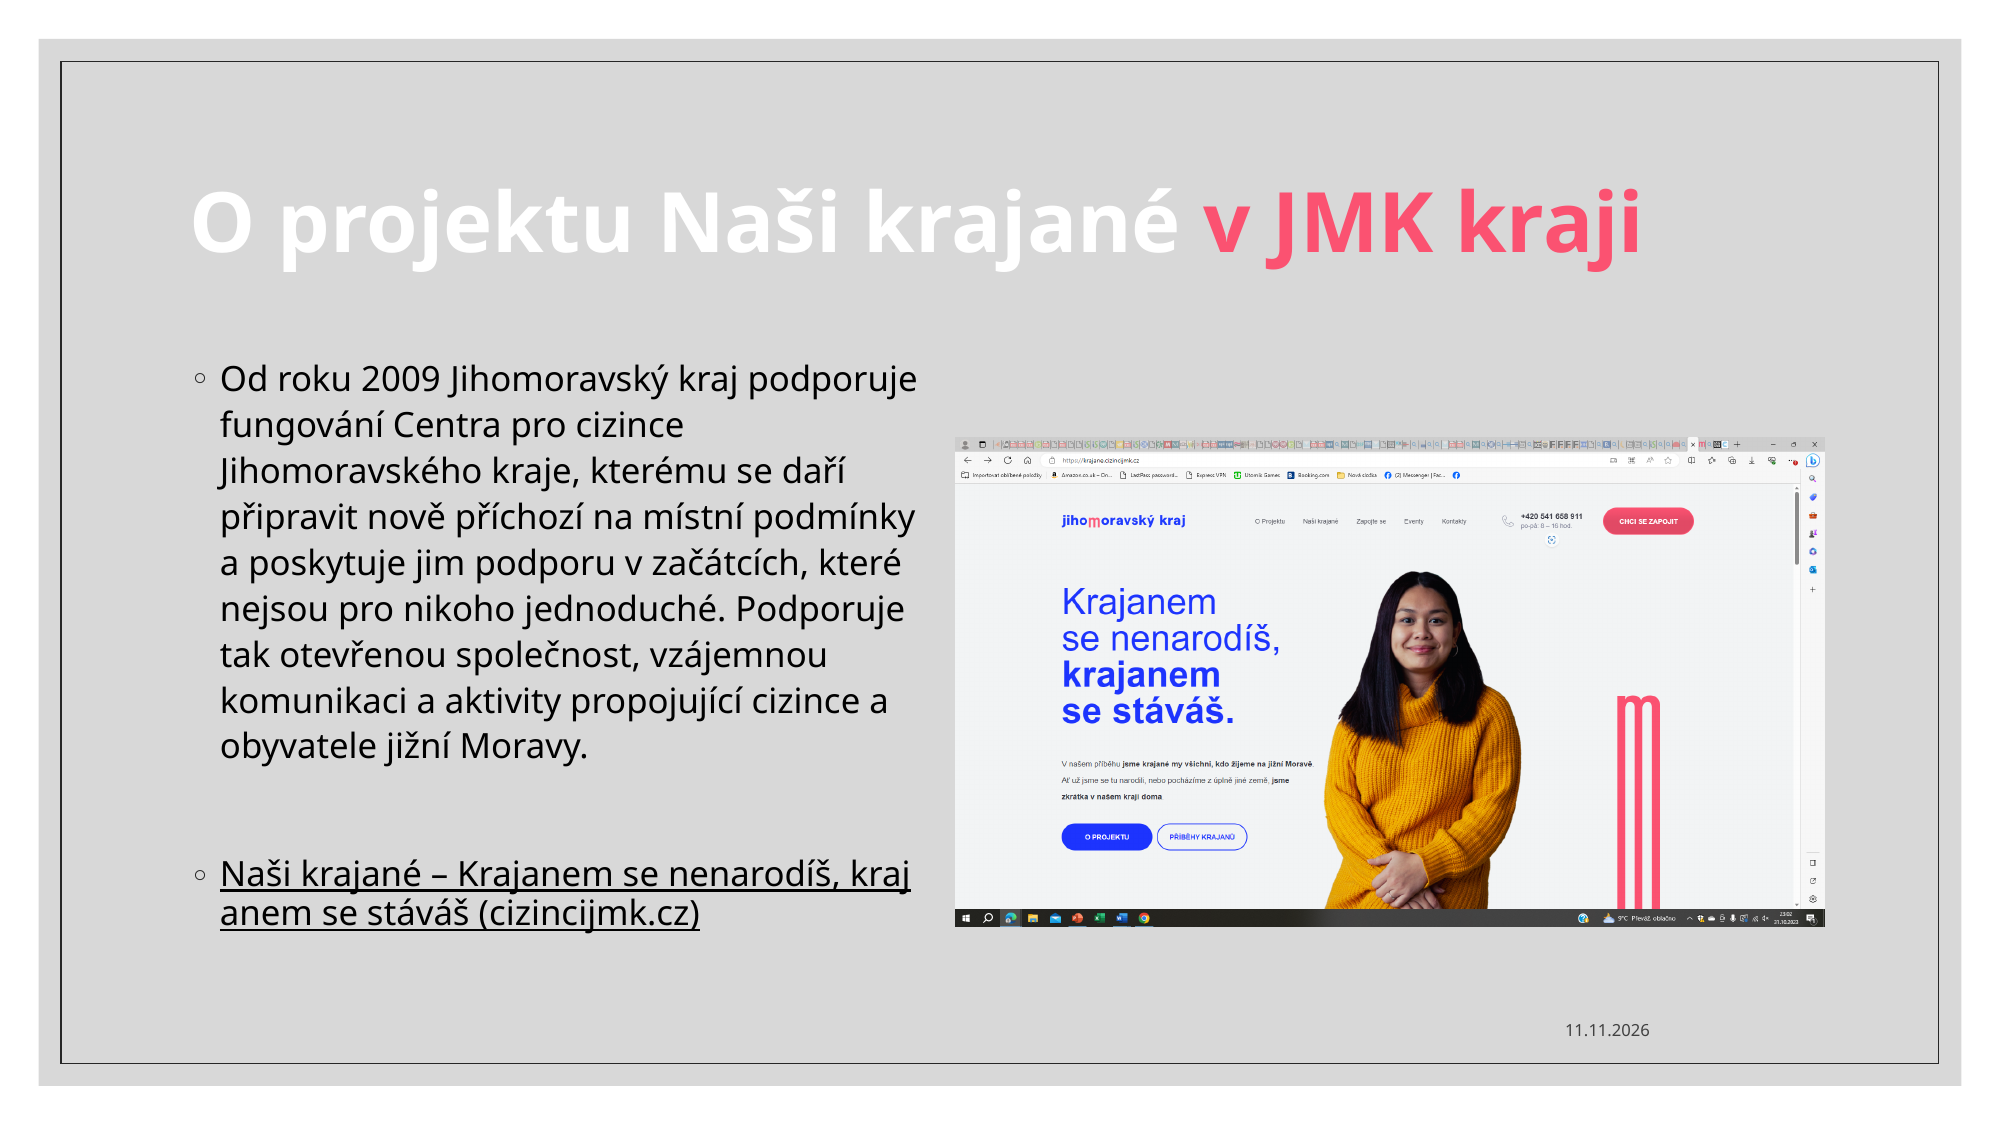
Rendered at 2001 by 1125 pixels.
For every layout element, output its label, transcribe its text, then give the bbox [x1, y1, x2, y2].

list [955, 437, 1825, 927]
list Od roku 2009 Jihomoravský kraj podporuje fungování Centra pro cizince Jihomoravského kraje, kterému se daří připravit nově příchozí na místní podmínky a poskytuje jim podporu v začátcích, které nejsou pro nikoho jednoduché. Podporuje tak otevřenou společnost, vzájemnou komunikaci a aktivity propojující cizince a obyvatele jižní Moravy. Naši krajané – Krajanem se nenarodíš, krajanem se stáváš (cizincijmk.cz) [174, 345, 940, 960]
title O projektu Naši krajané v JMK kraji [174, 105, 1825, 345]
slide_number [1190, 990, 1665, 1050]
